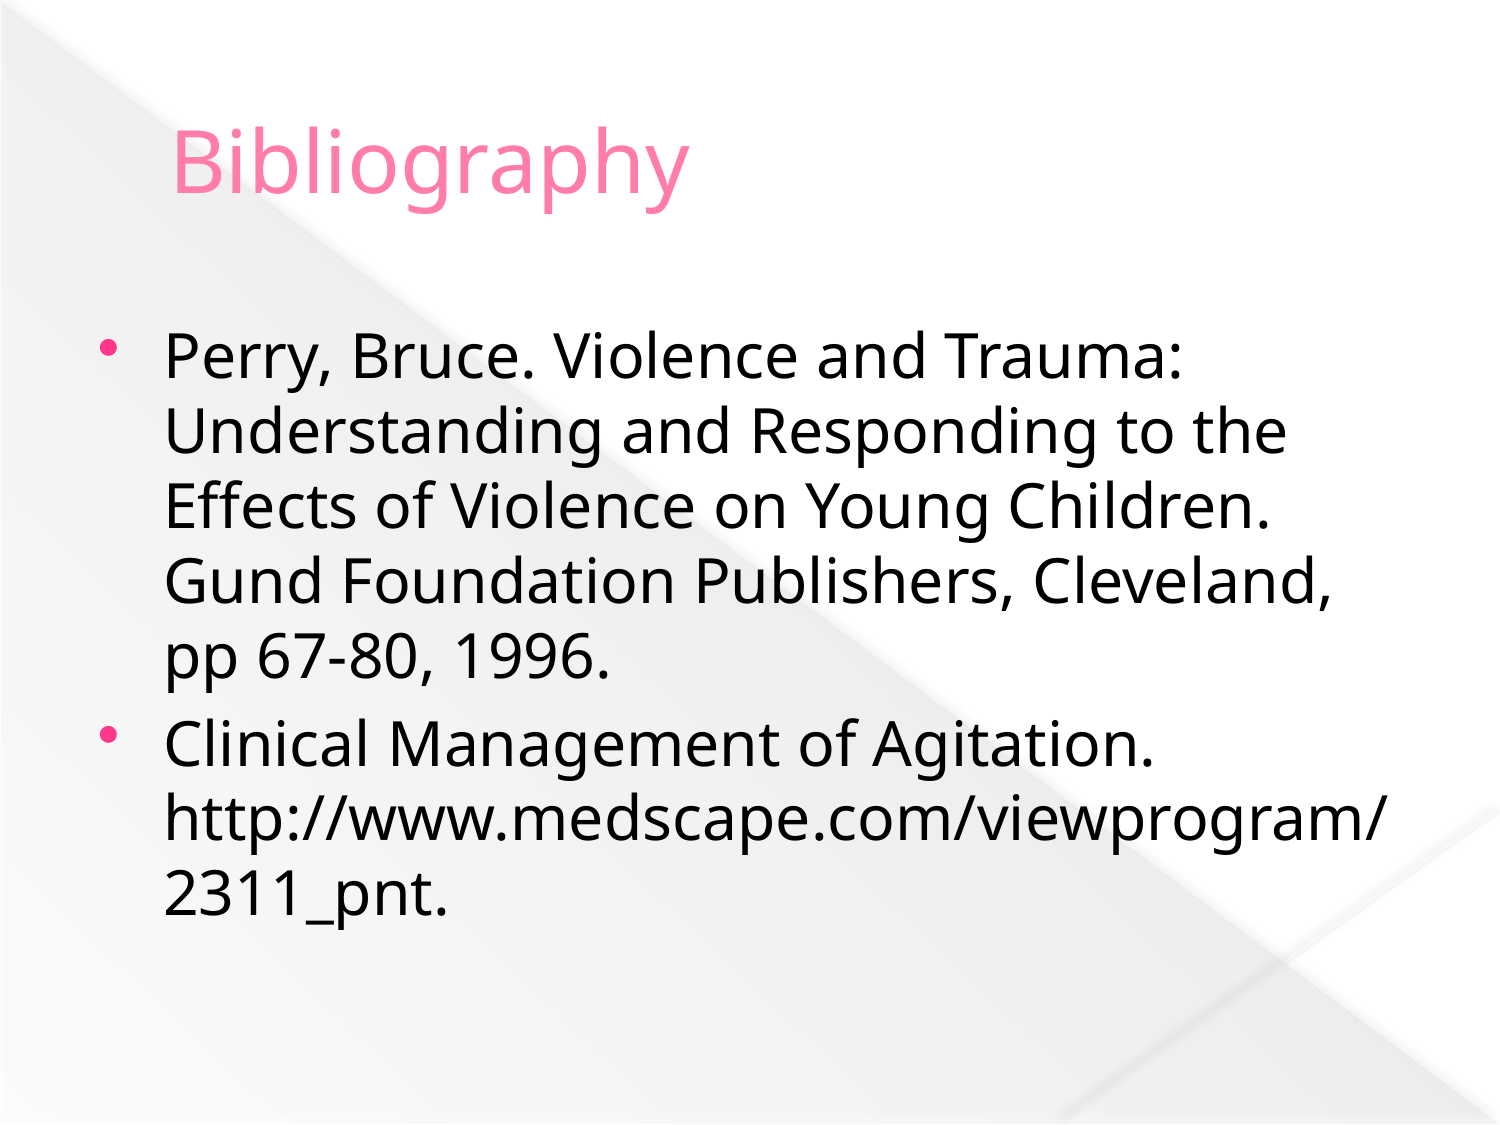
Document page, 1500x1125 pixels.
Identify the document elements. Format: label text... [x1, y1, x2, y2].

title Bibliography [75, 43, 1425, 274]
list Perry, Bruce. Violence and Trauma: Understanding and Responding to the Effects of Violence on Young Children. Gund Foundation Publishers, Cleveland, pp 67-80, 1996. Clinical Management of Agitation. http://www.medscape.com/viewprogram/2311_pnt. [75, 308, 1425, 1059]
